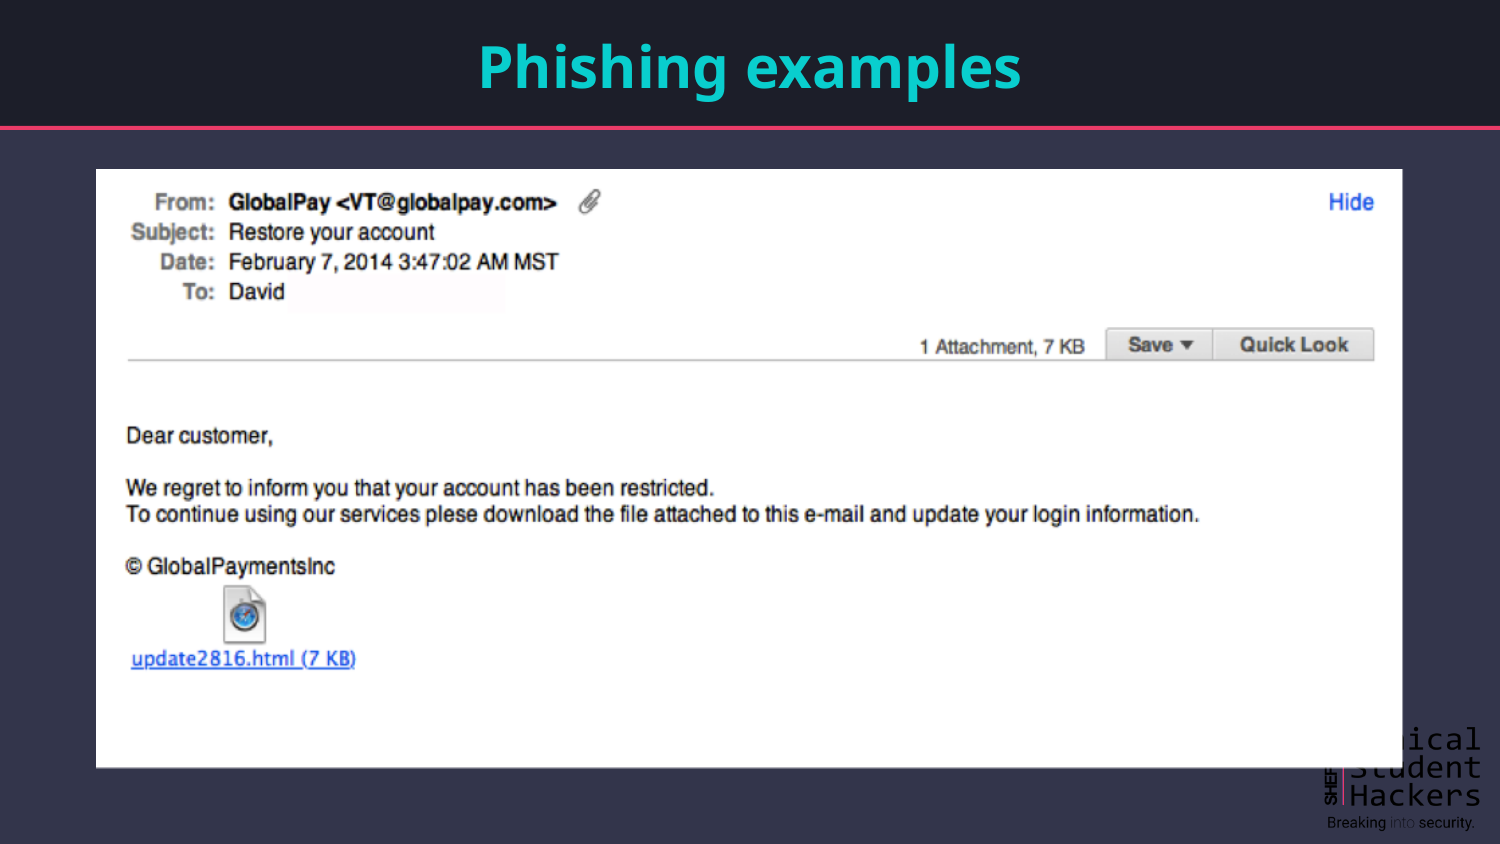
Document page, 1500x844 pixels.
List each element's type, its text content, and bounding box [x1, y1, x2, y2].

picture [96, 169, 1500, 844]
title Phishing examples [141, 15, 1359, 111]
